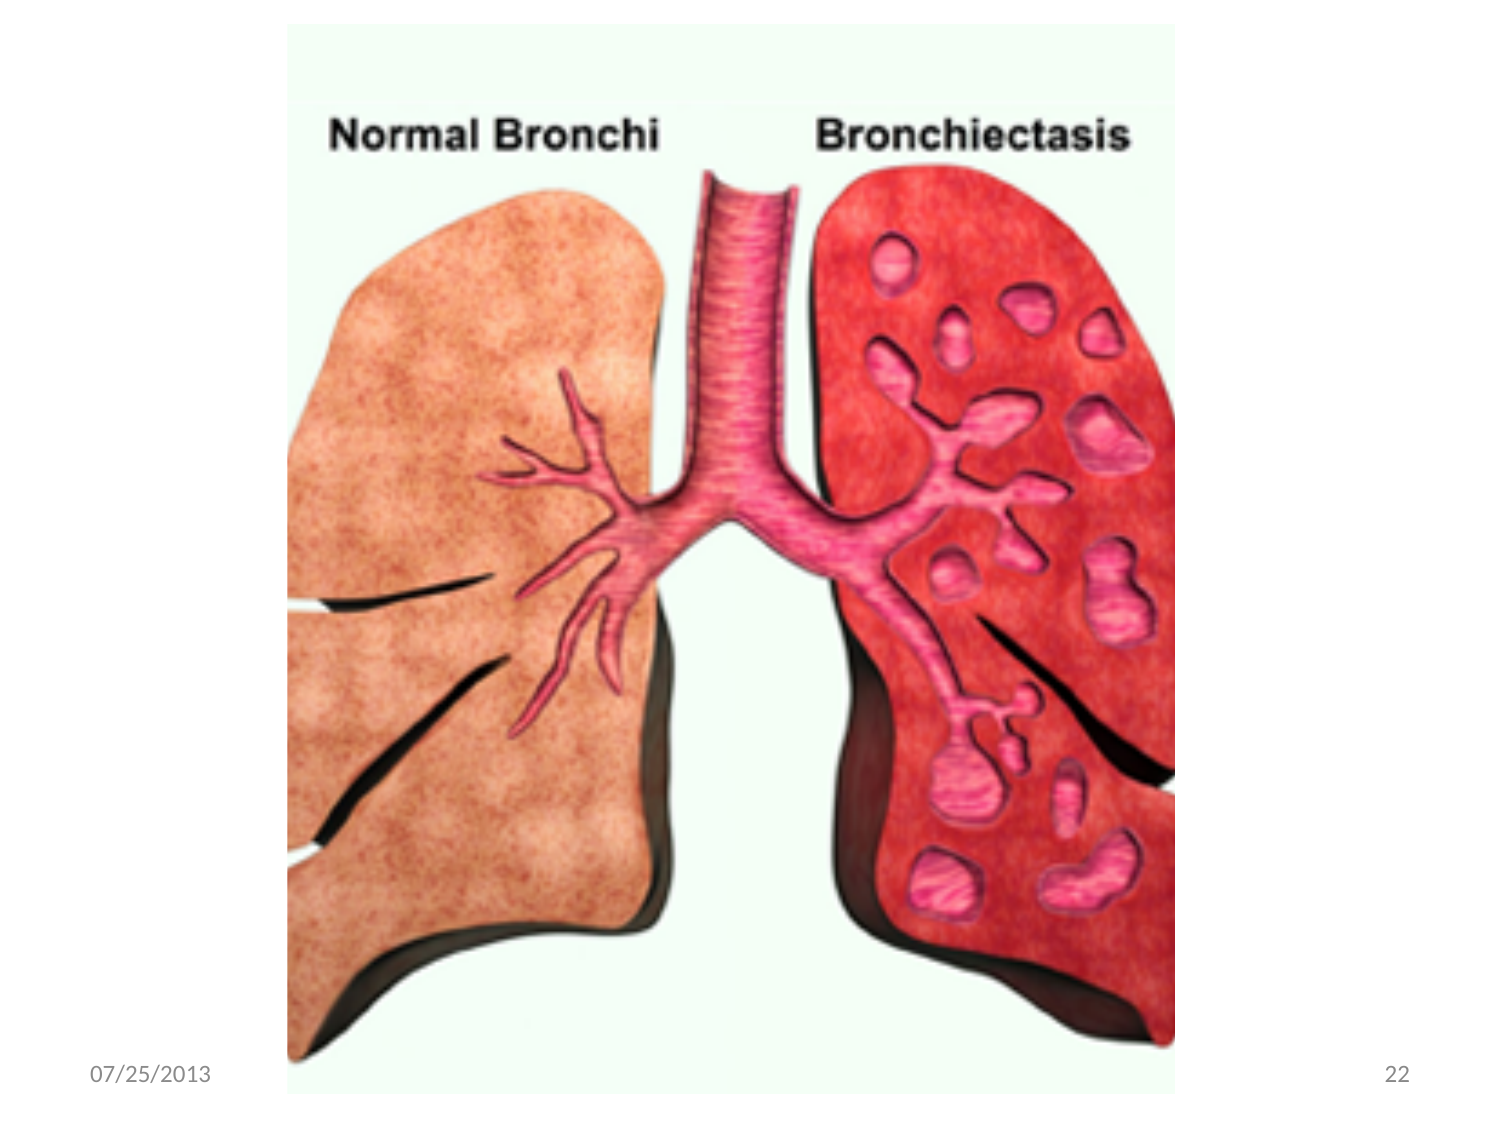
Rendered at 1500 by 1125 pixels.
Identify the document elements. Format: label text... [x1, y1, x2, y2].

slide_number 22 [1074, 1042, 1425, 1103]
picture [287, 23, 1176, 1094]
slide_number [75, 1042, 425, 1103]
